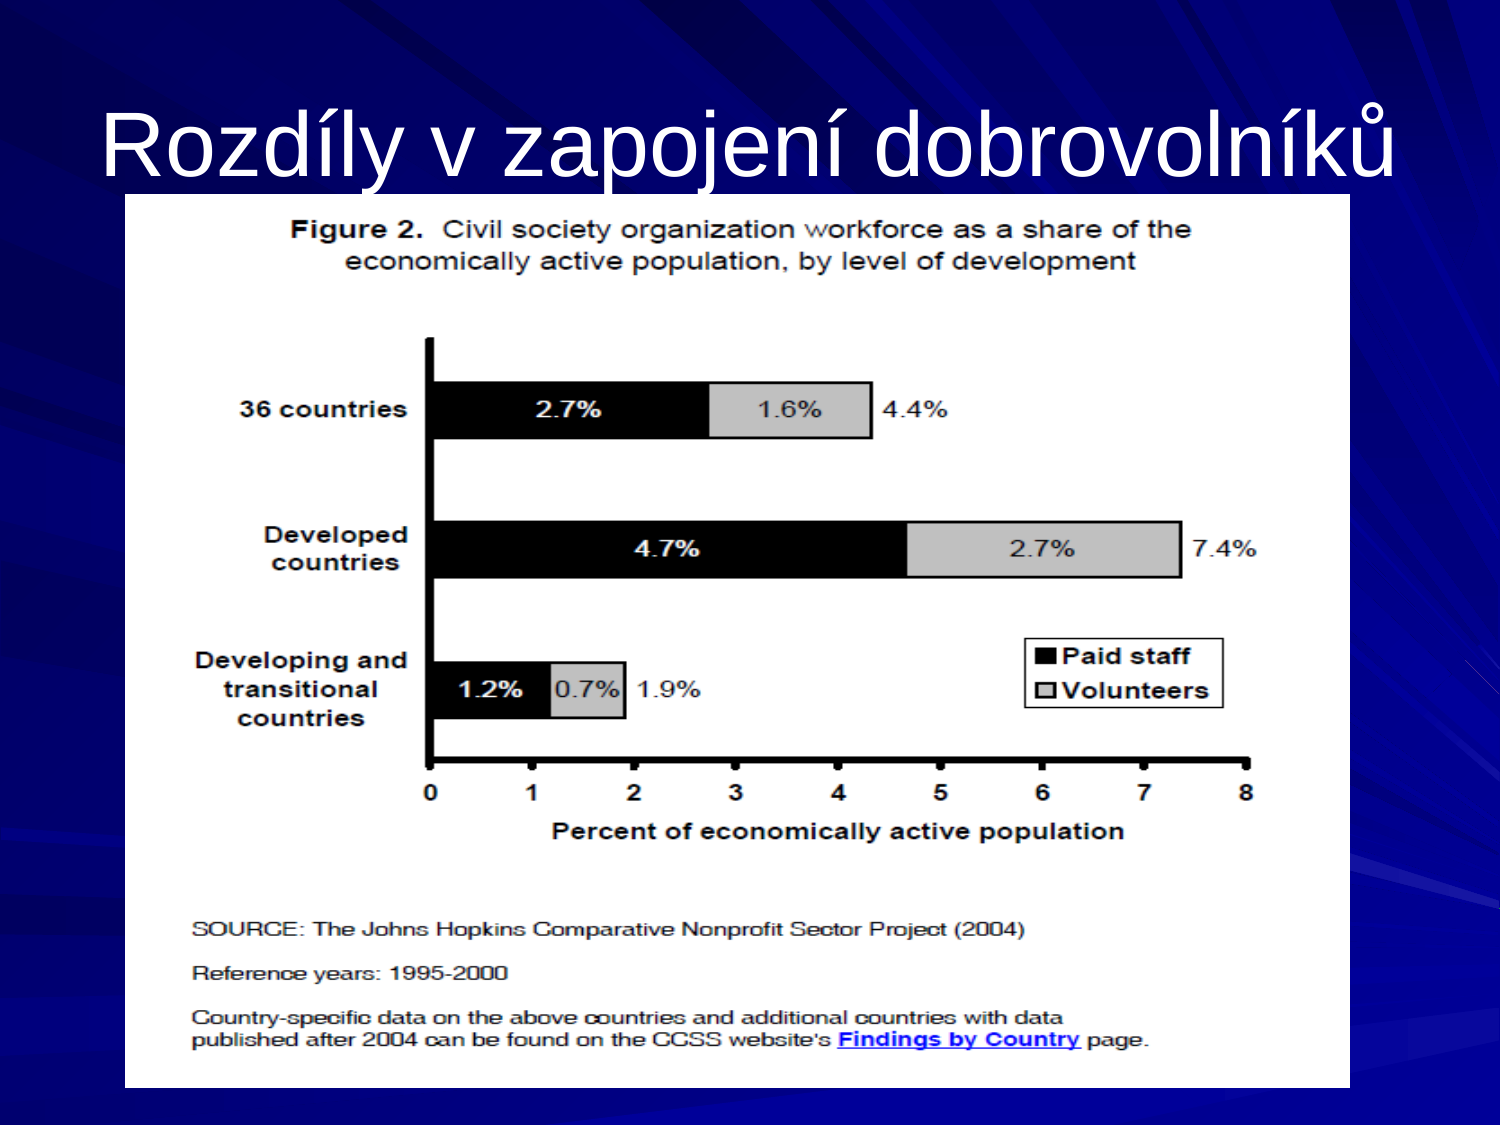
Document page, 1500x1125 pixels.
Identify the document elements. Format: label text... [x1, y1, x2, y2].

title Rozdíly v zapojení dobrovolníků [75, 45, 1425, 234]
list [124, 194, 1351, 1088]
